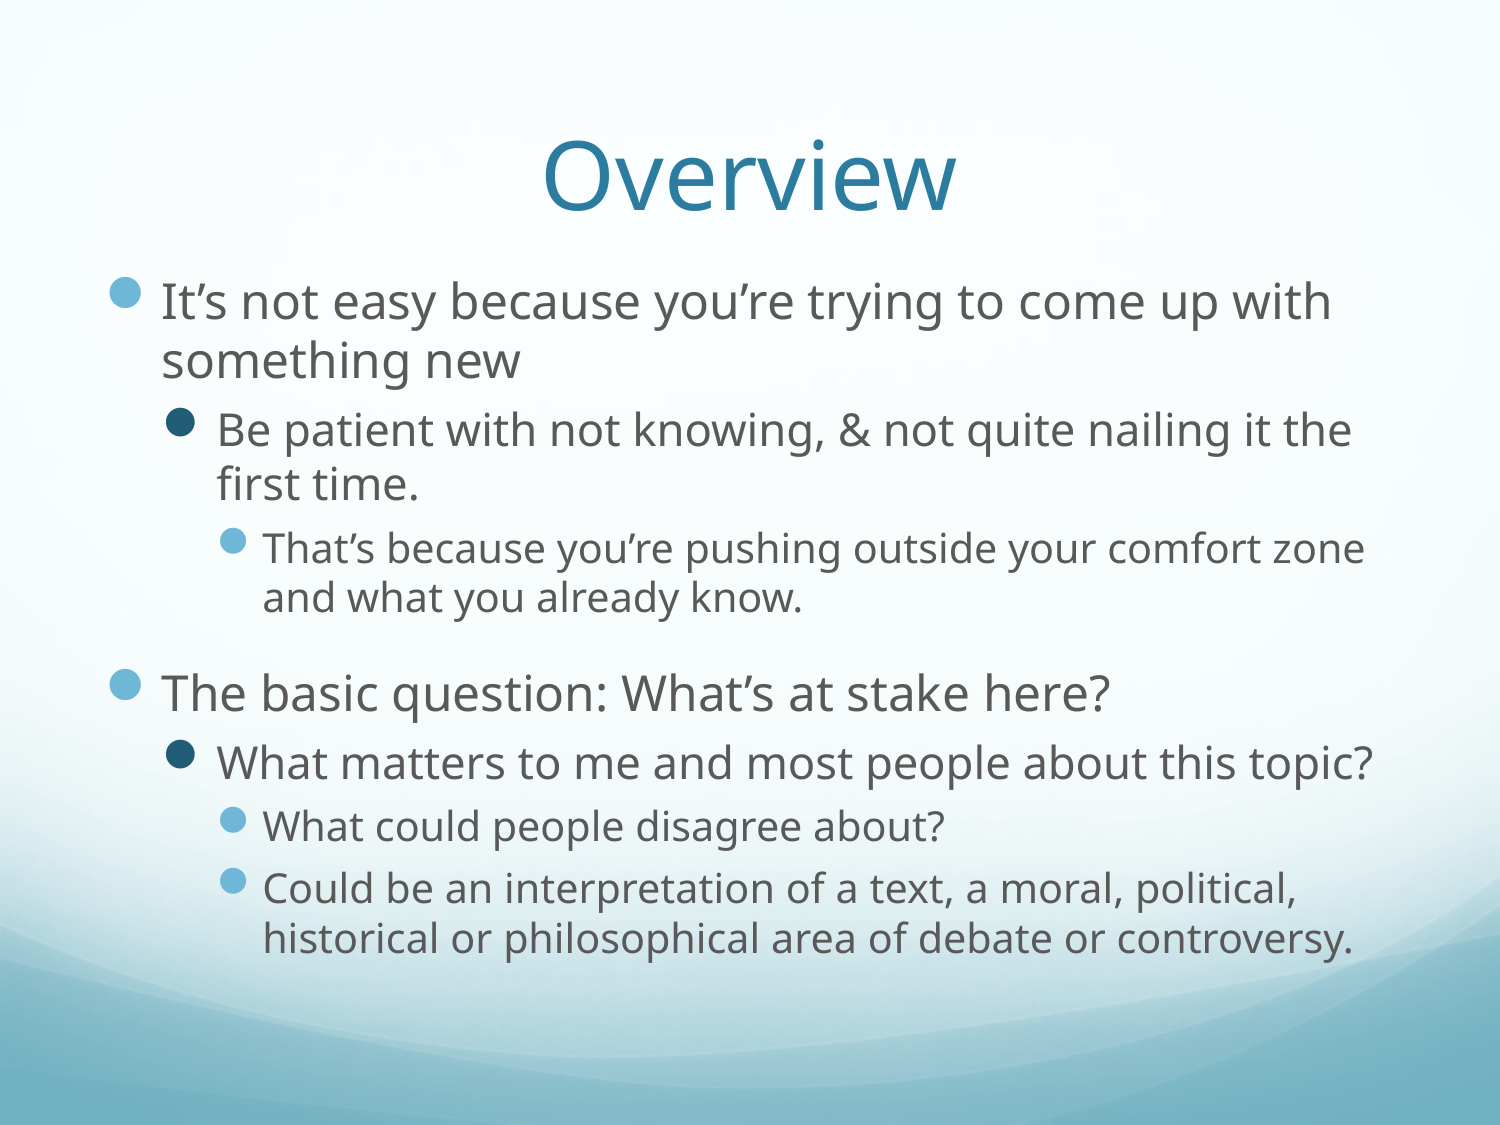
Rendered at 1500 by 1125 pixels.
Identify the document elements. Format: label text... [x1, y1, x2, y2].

list It’s not easy because you’re trying to come up with something new Be patient with not knowing, & not quite nailing it the first time. That’s because you’re pushing outside your comfort zone and what you already know. The basic question: What’s at stake here? What matters to me and most people about this topic? What could people disagree about? Could be an interpretation of a text, a moral, political, historical or philosophical area of debate or controversy. [90, 262, 1410, 975]
title Overview [90, 17, 1410, 237]
